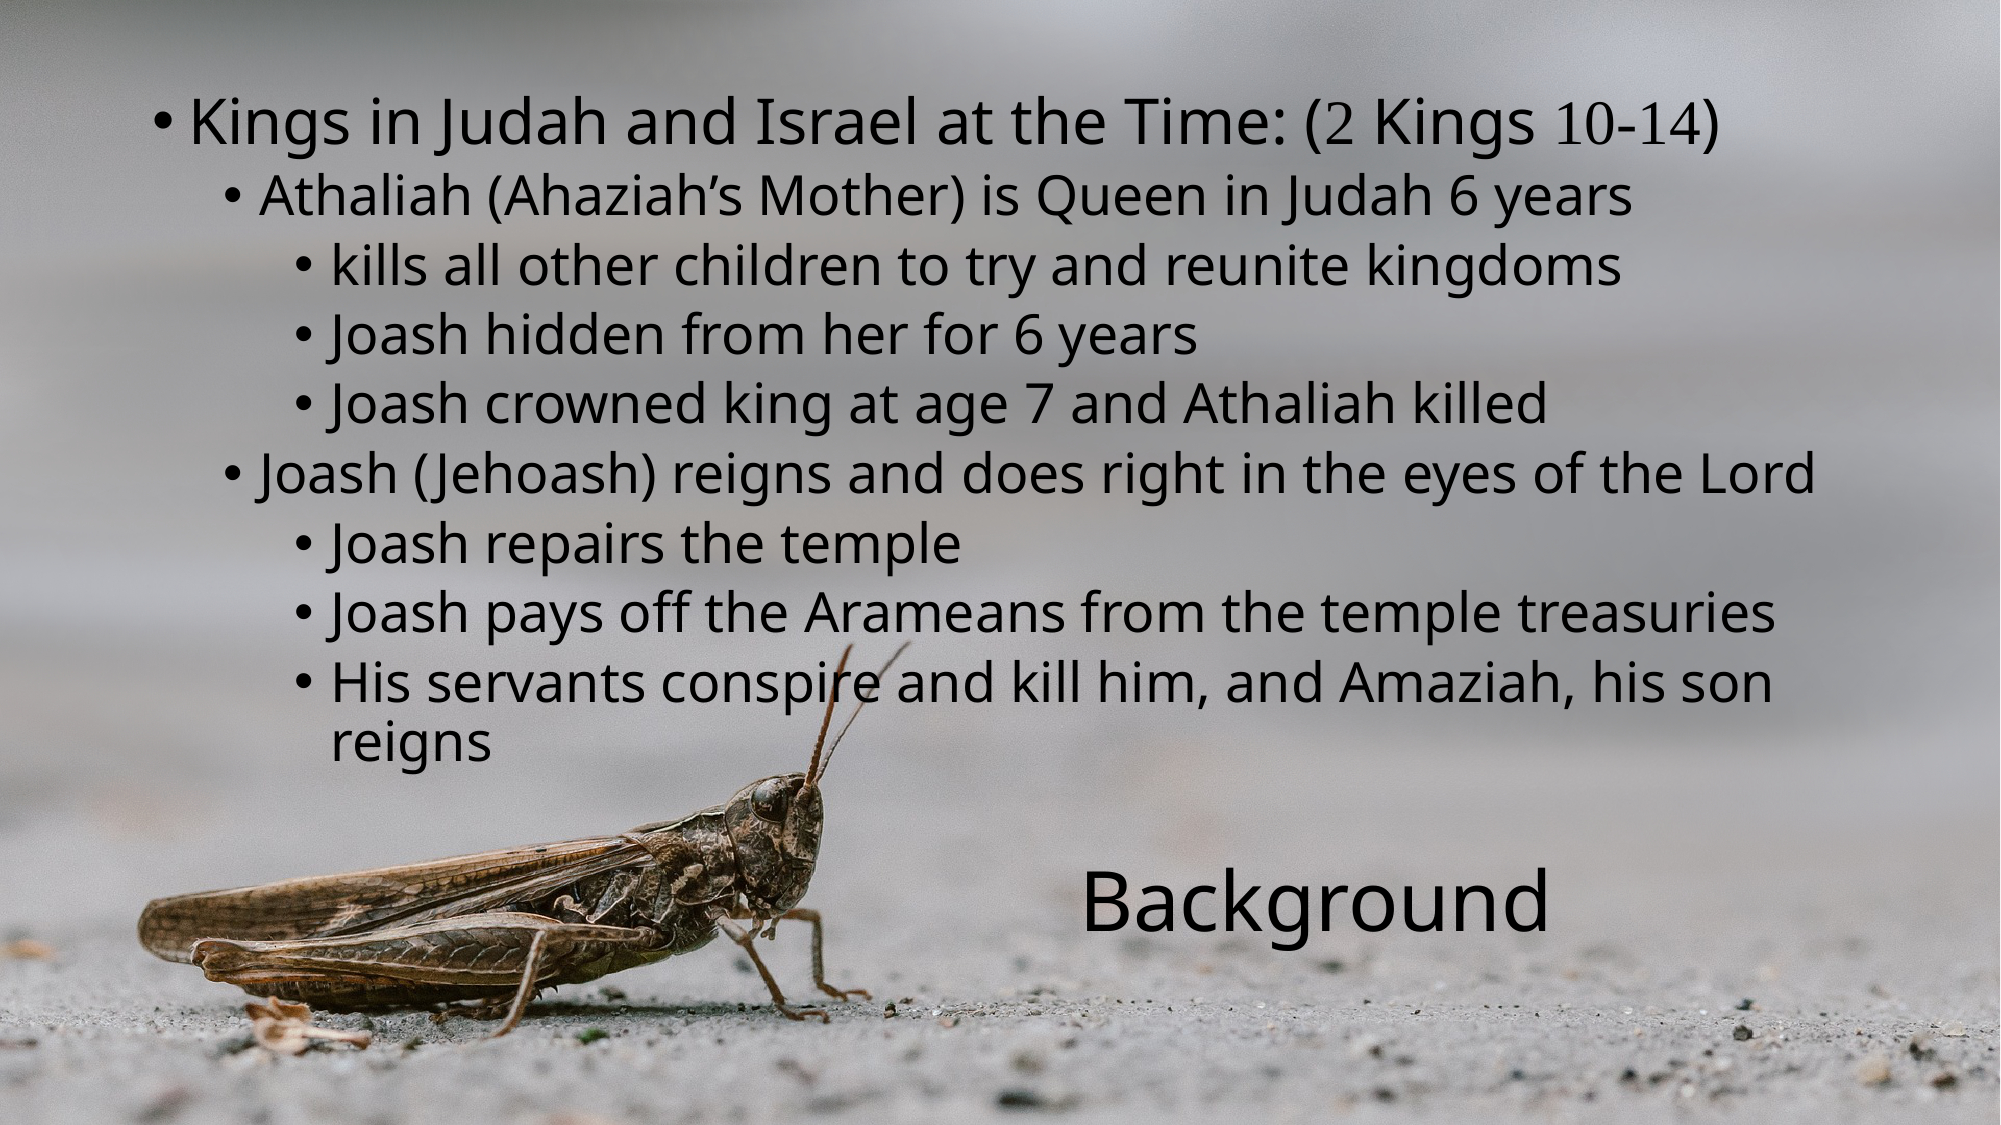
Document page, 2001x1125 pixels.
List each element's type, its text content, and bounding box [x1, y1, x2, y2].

title Background [1064, 795, 2000, 1014]
picture [0, 0, 2001, 1125]
list Kings in Judah and Israel at the Time: (2 Kings 10-14) Athaliah (Ahaziah’s Mother) is Queen in Judah 6 years kills all other children to try and reunite kingdoms Joash hidden from her for 6 years Joash crowned king at age 7 and Athaliah killed Joash (Jehoash) reigns and does right in the eyes of the Lord Joash repairs the temple Joash pays off the Arameans from the temple treasuries His servants conspire and kill him, and Amaziah, his son reigns [137, 82, 1863, 874]
